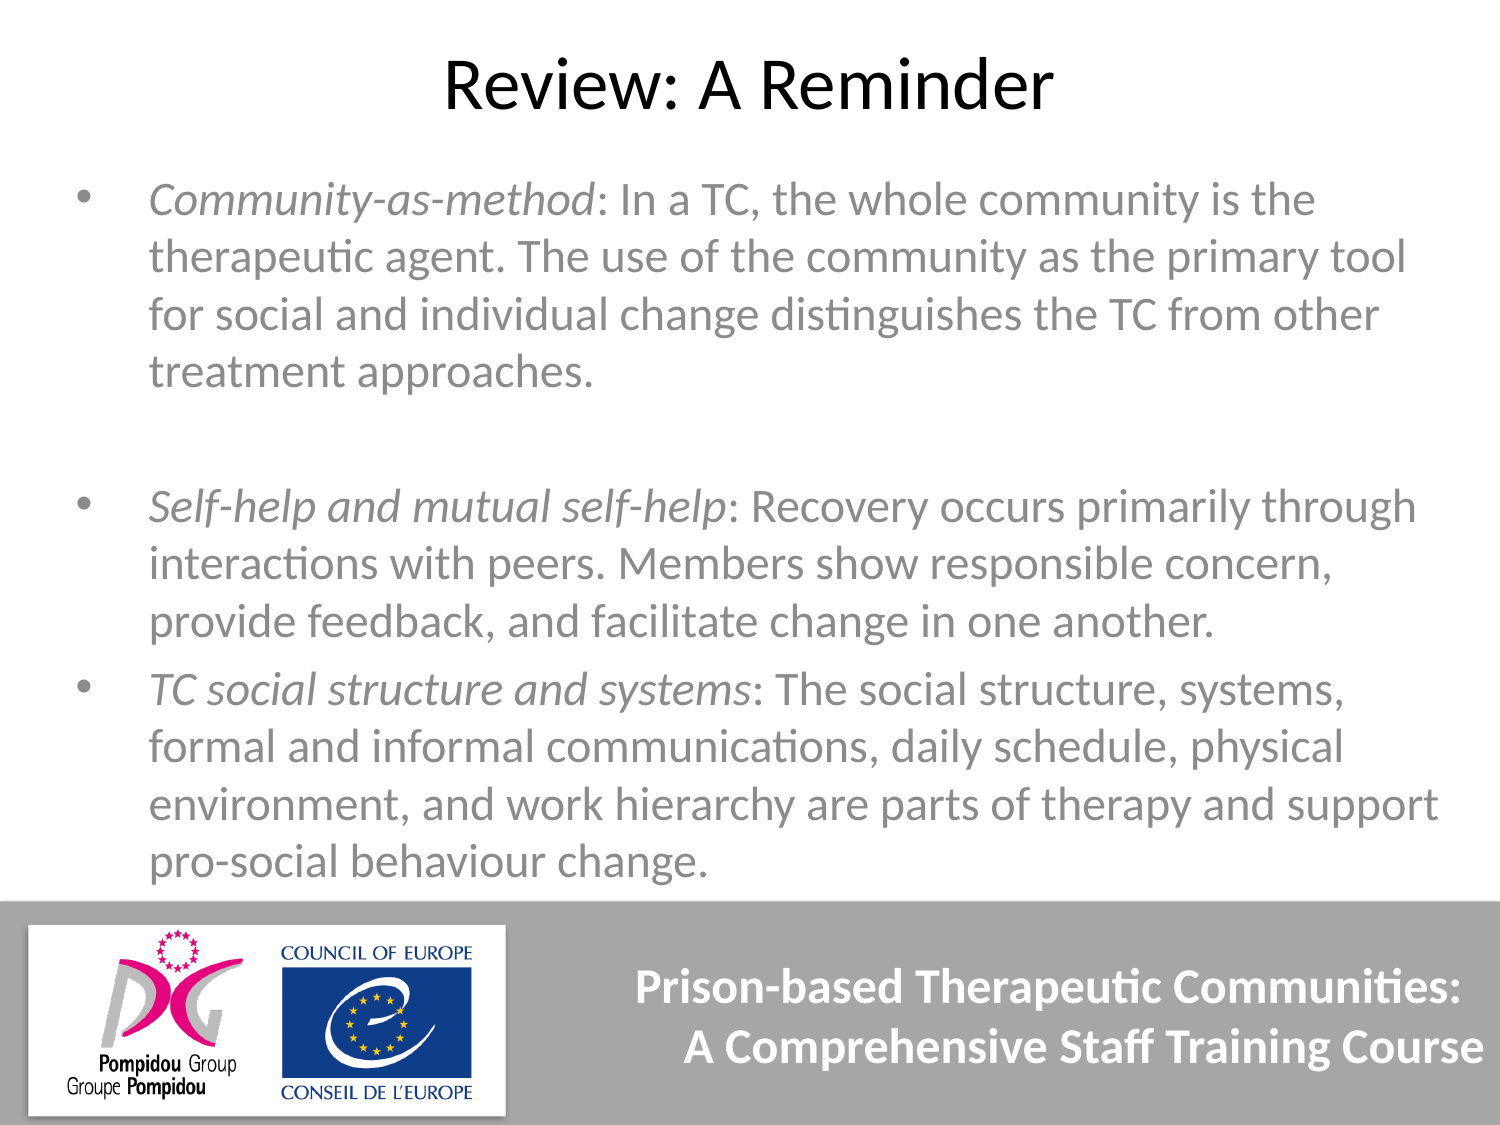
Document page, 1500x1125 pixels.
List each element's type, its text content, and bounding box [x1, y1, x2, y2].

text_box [0, 901, 1500, 1125]
subtitle Community-as-method: In a TC, the whole community is the therapeutic agent. The use of the community as the primary tool for social and individual change distinguishes the TC from other treatment approaches. Self-help and mutual self-help: Recovery occurs primarily through interactions with peers. Members show responsible concern, provide feedback, and facilitate change in one another. TC social structure and systems: The social structure, systems, formal and informal communications, daily schedule, physical environment, and work hierarchy are parts of therapy and support pro-social behaviour change. [60, 159, 1475, 898]
title Review: A Reminder [112, 0, 1388, 159]
